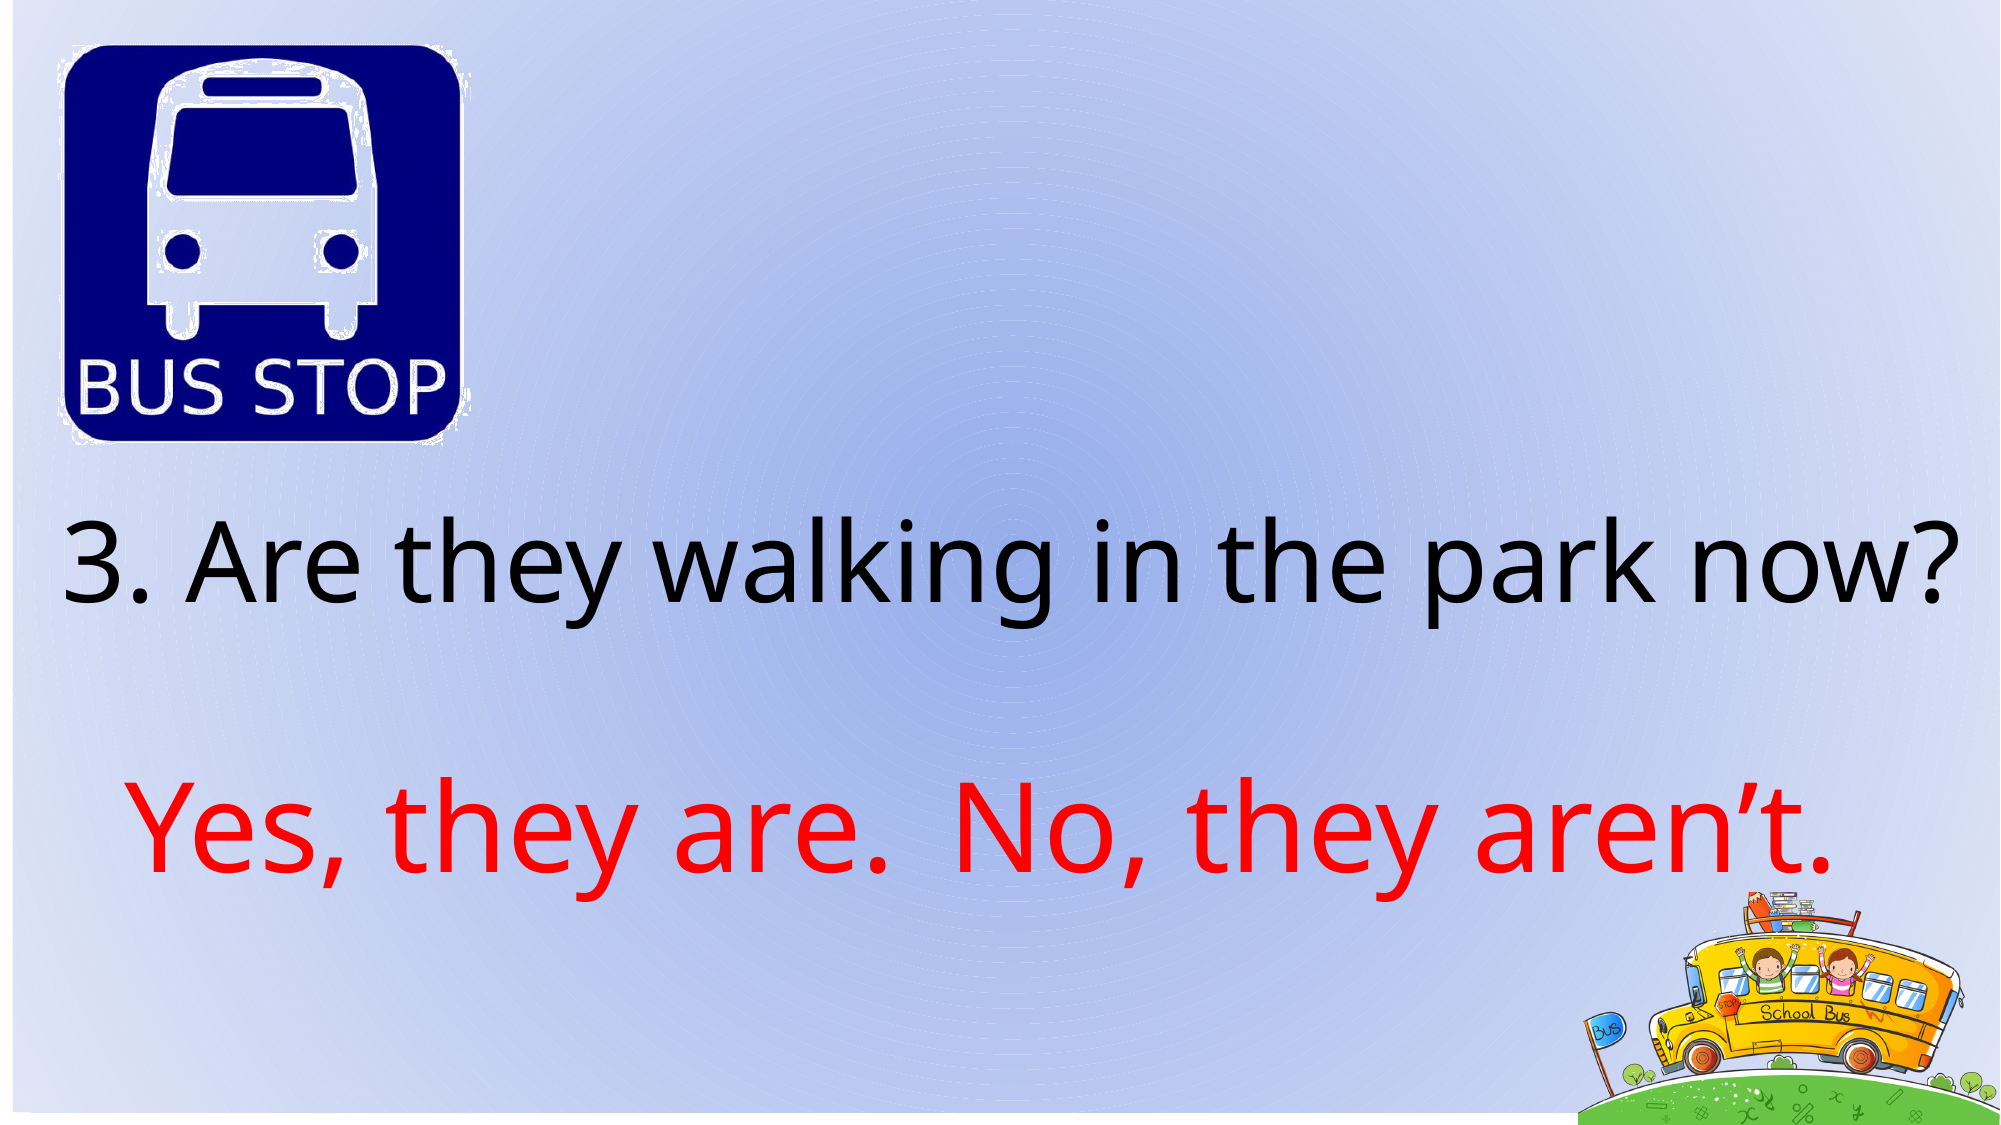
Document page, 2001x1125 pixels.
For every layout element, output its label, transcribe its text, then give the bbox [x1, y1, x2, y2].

text_box Yes, they are. [109, 740, 911, 906]
text_box No, they aren’t. [934, 740, 1854, 906]
text_box [12, 523, 2000, 1113]
text_box 3. Are they walking in the park now? [46, 482, 2000, 633]
text_box [536, 0, 2000, 482]
picture [1578, 892, 2000, 1125]
picture [0, 0, 536, 523]
